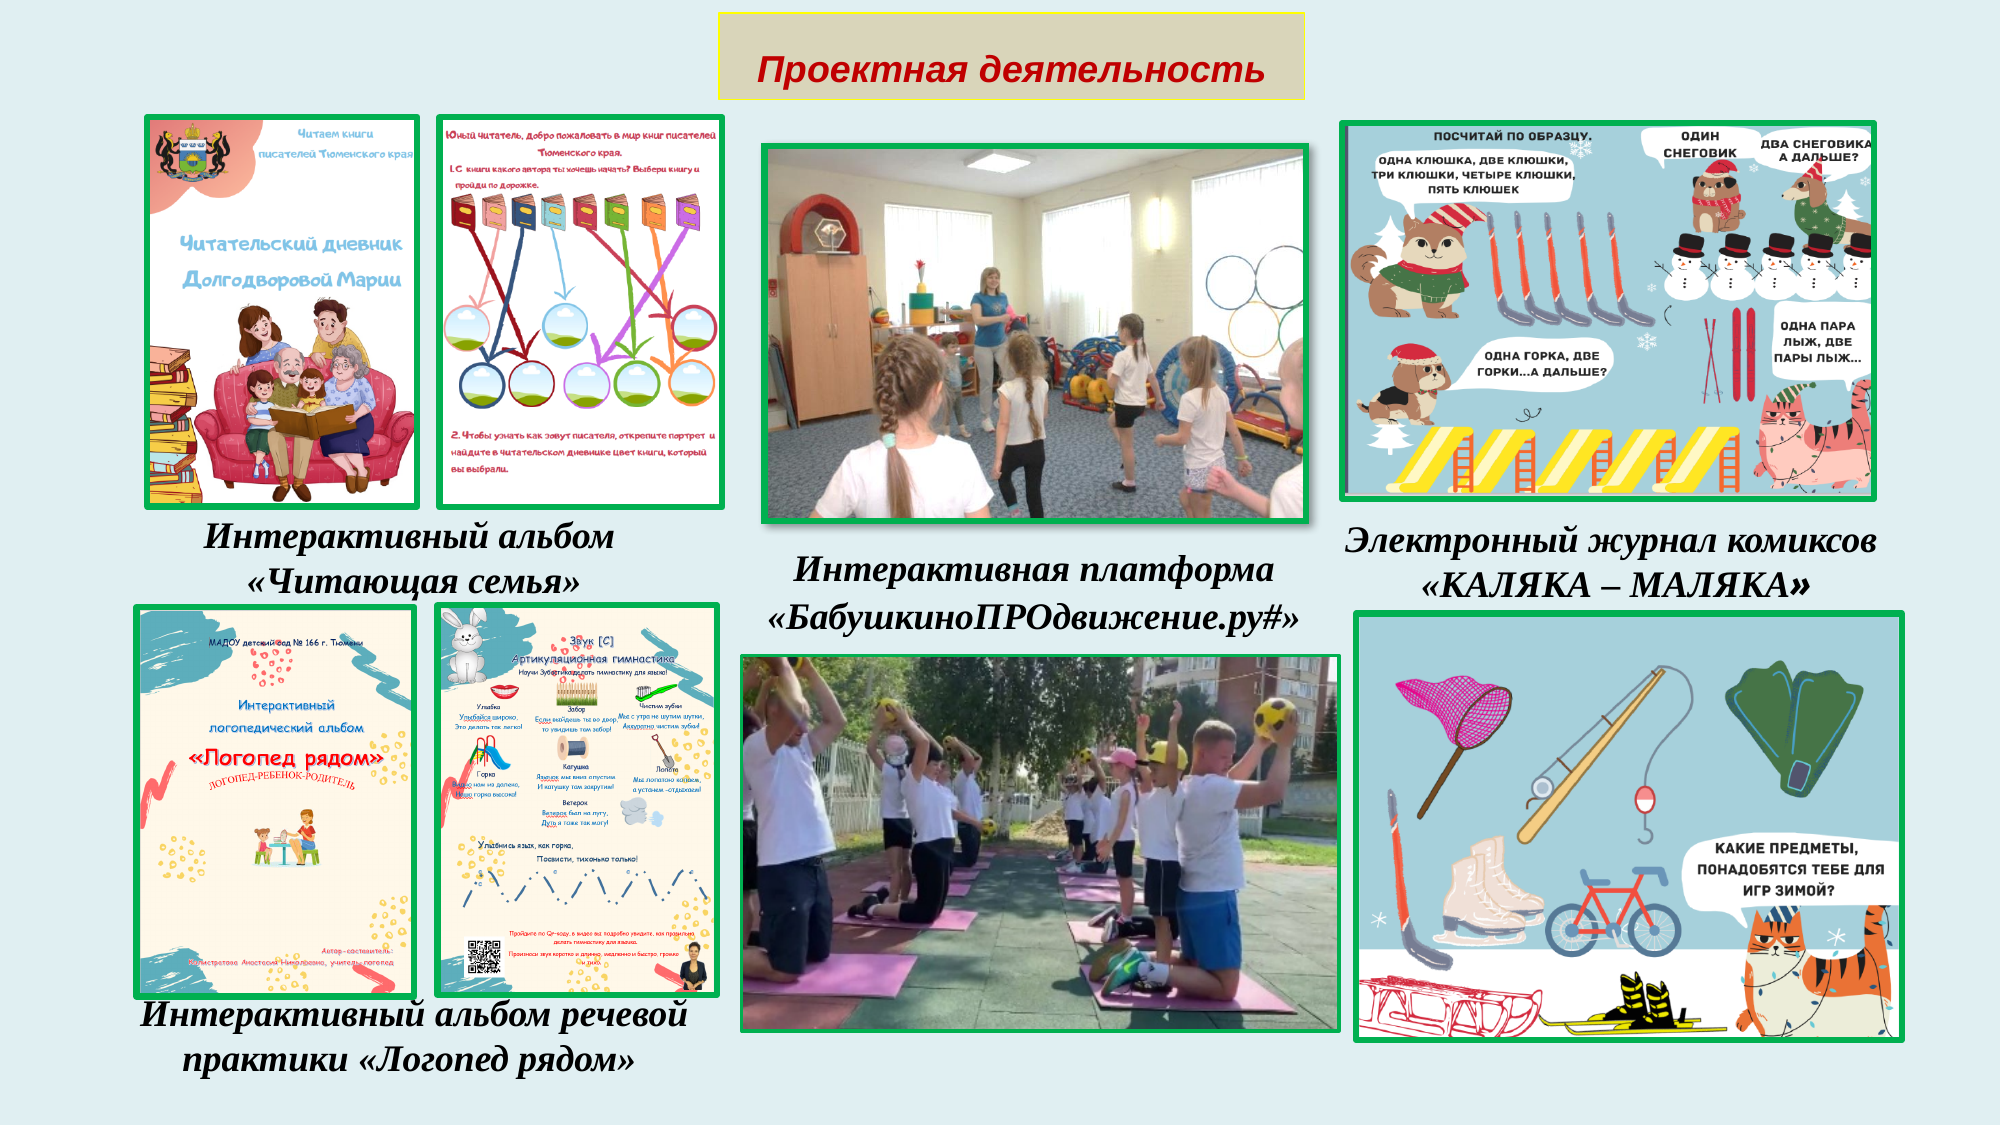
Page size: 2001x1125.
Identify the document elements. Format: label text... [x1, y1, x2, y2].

text_box Проектная деятельность [719, 13, 1305, 100]
picture [442, 120, 720, 505]
text_box Интерактивный альбом «Читающая семья» [164, 503, 665, 609]
picture [440, 608, 714, 992]
picture [742, 656, 1338, 1030]
text_box Интерактивная платформа «БабушкиноПРОдвижение.ру#» [743, 533, 1325, 645]
picture [150, 119, 415, 504]
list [139, 609, 412, 994]
text_box Электронный журнал комиксов «КАЛЯКА – МАЛЯКА» [1295, 507, 1937, 613]
picture [1358, 616, 1899, 1038]
picture [767, 148, 1304, 519]
text_box Интерактивный альбом речевой практики «Логопед рядом» [72, 981, 757, 1087]
picture [1344, 126, 1872, 496]
